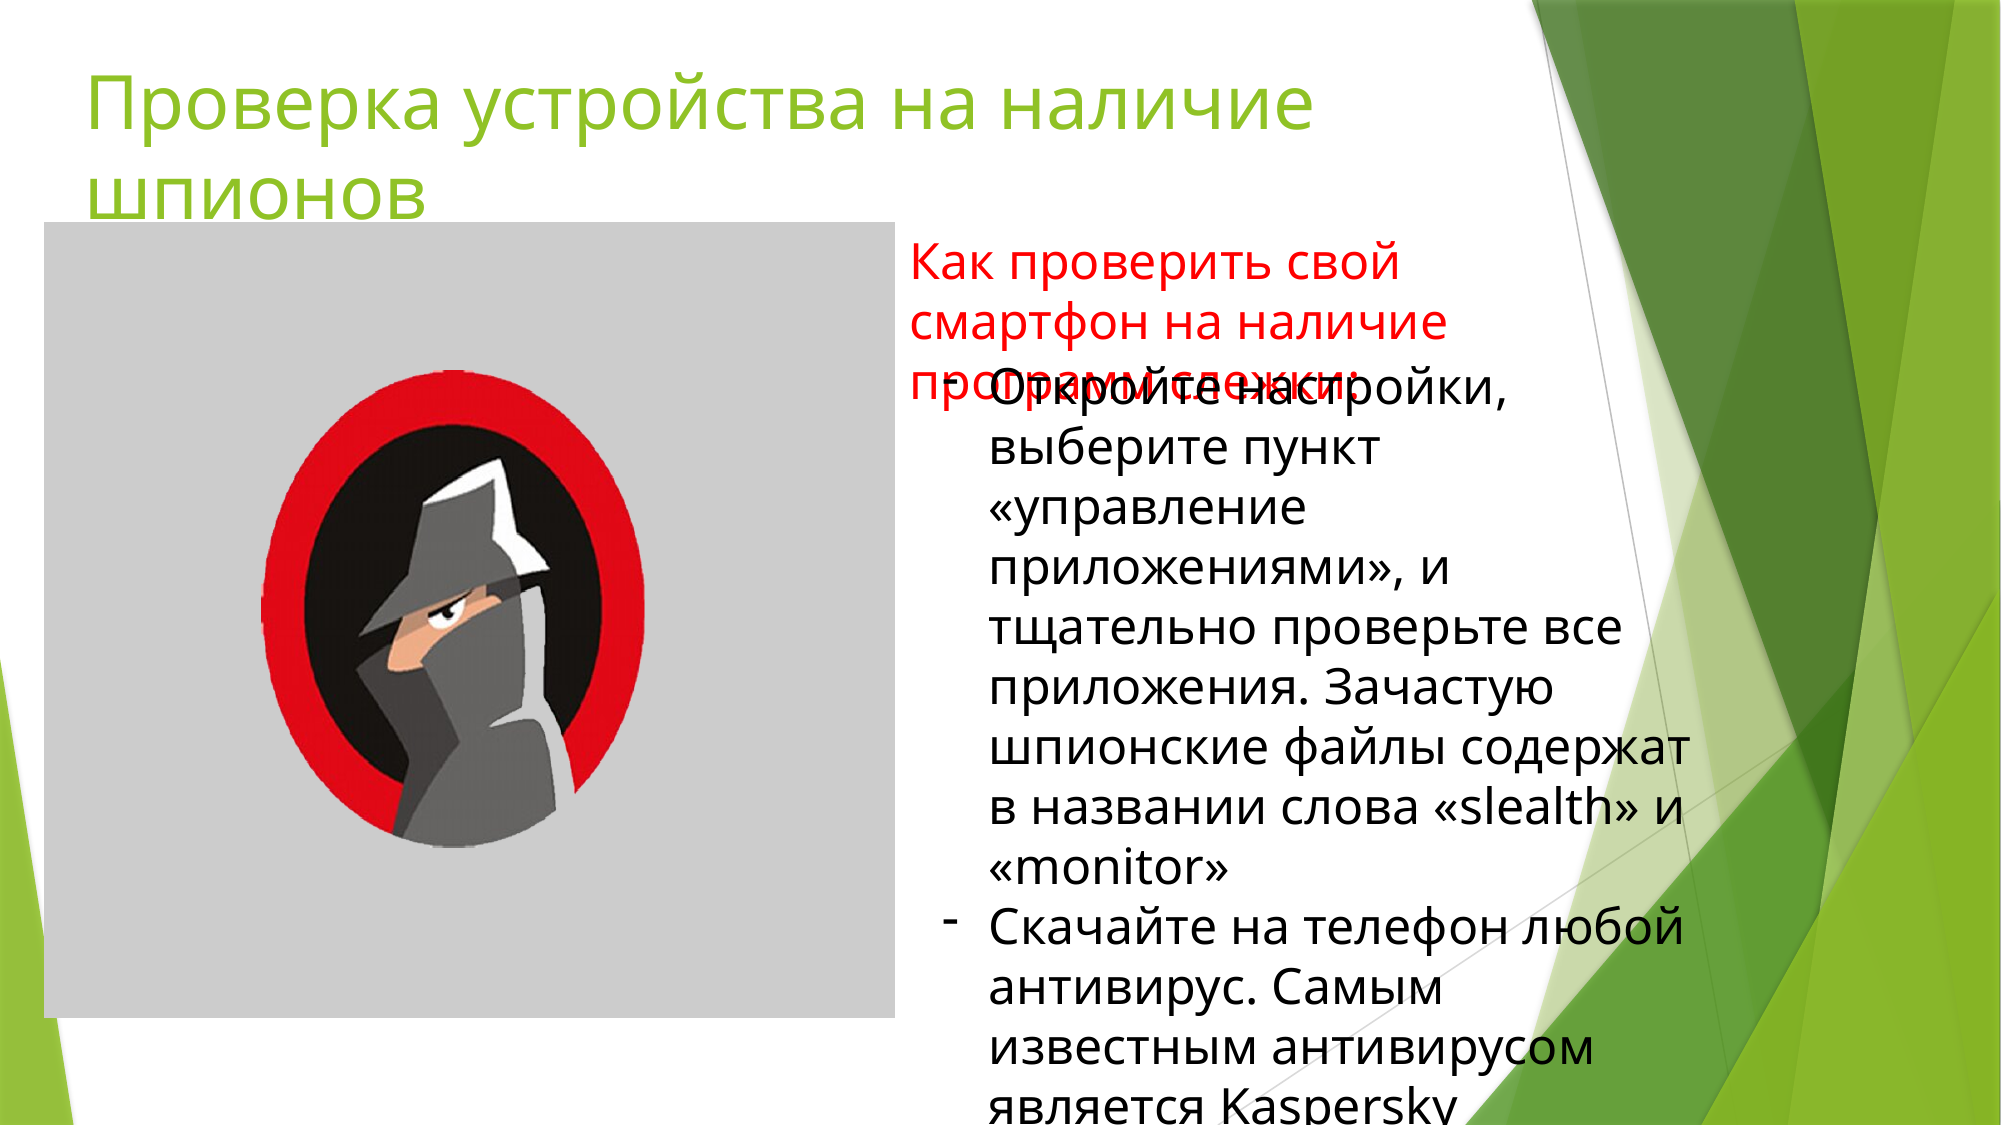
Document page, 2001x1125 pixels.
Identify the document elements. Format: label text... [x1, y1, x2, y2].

text_box Как проверить свой смартфон на наличие программ слежки: [897, 222, 1663, 418]
title Проверка устройства на наличие шпионов [69, 46, 1587, 183]
text_box Откройте настройки, выберите пункт «управление приложениями», и тщательно проверьте все приложения. Зачастую шпионские файлы содержат в названии слова «slealth» и «monitor» Скачайте на телефон любой антивирус. Самым известным антивирусом является Kaspersky [927, 347, 1718, 1125]
picture [44, 221, 896, 1019]
